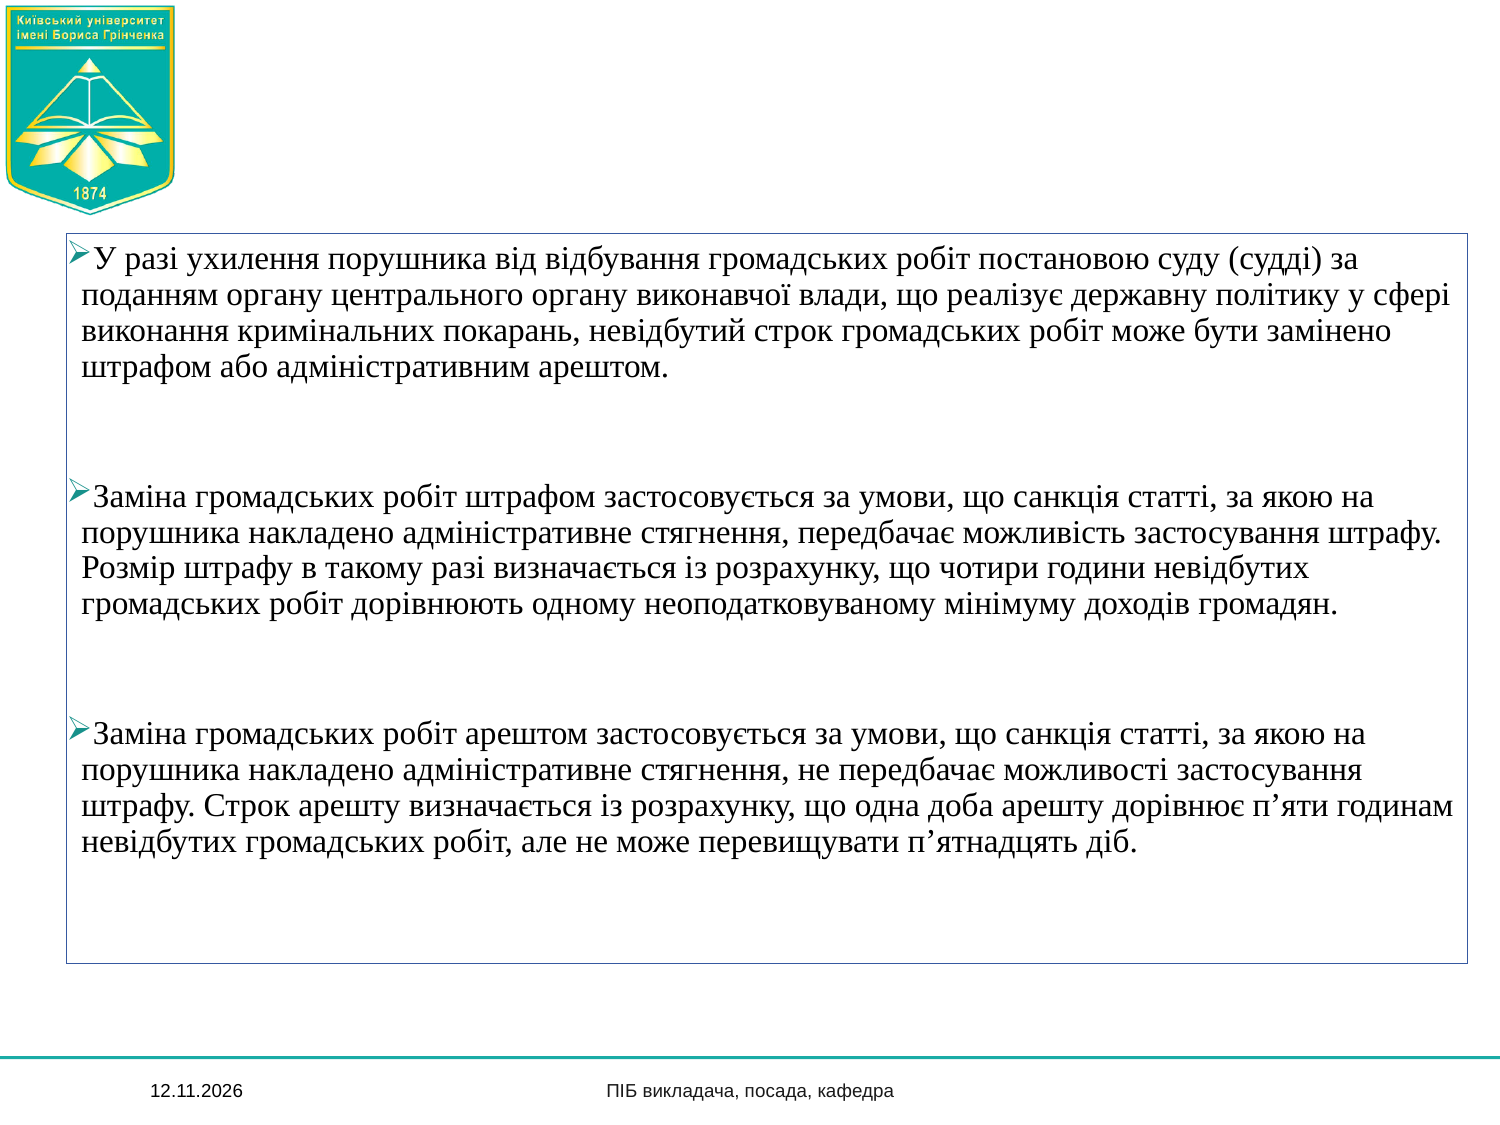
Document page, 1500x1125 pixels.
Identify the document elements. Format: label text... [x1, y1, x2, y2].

list У разі ухилення порушника від відбування громадських робіт постановою суду (судді) за поданням органу центрального органу виконавчої влади, що реалізує державну політику у сфері виконання кримінальних покарань, невідбутий строк громадських робіт може бути замінено штрафом або адміністративним арештом. Заміна громадських робіт штрафом застосовується за умови, що санкція статті, за якою на порушника накладено адміністративне стягнення, передбачає можливість застосування штрафу. Розмір штрафу в такому разі визначається із розрахунку, що чотири години невідбутих громадських робіт дорівнюють одному неоподатковуваному мінімуму доходів громадян. Заміна громадських робіт арештом застосовується за умови, що санкція статті, за якою на порушника накладено адміністративне стягнення, не передбачає можливості застосування штрафу. Строк арешту визначається із розрахунку, що одна доба арешту дорівнює п’яти годинам невідбутих громадських робіт, але не може перевищувати п’ятнадцять діб. [66, 233, 1468, 964]
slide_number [135, 1059, 440, 1120]
footer ПІБ викладача, посада, кафедра [453, 1059, 1047, 1120]
picture [0, 0, 192, 228]
